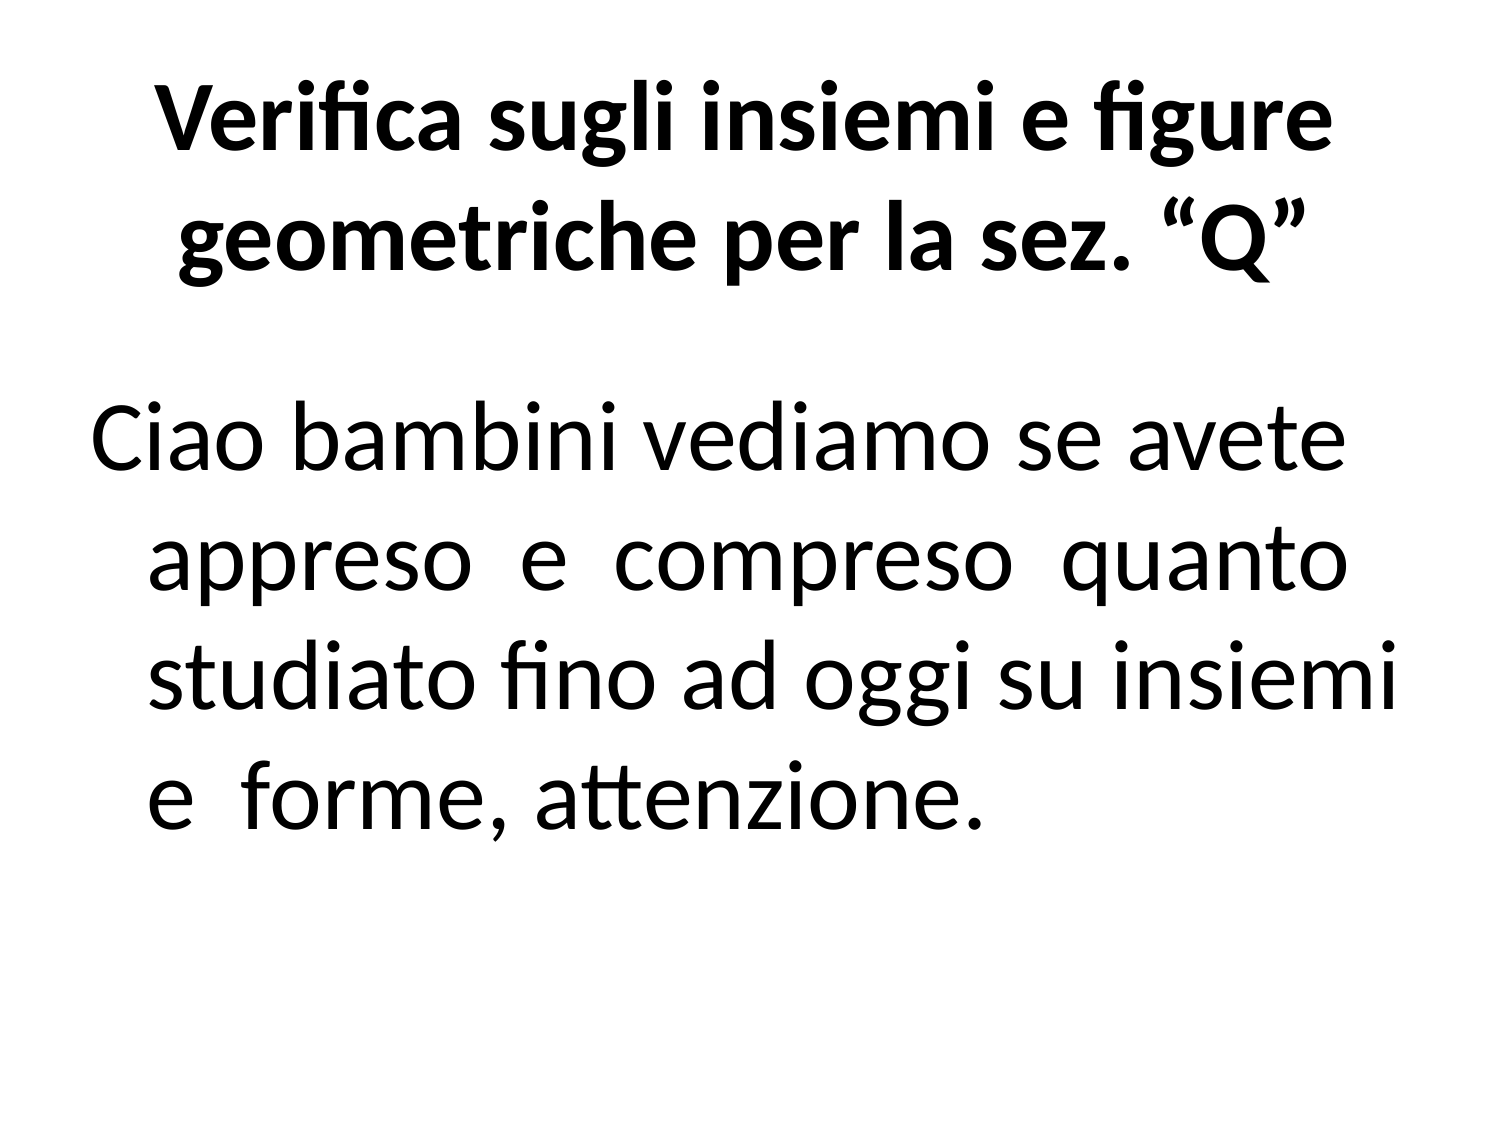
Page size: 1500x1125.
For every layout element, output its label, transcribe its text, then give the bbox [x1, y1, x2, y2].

list Ciao bambini vediamo se avete appreso e compreso quanto studiato fino ad oggi su insiemi e forme, attenzione. [75, 262, 1425, 1079]
title Verifica sugli insiemi e figure geometriche per la sez. “Q” [70, 46, 1421, 295]
